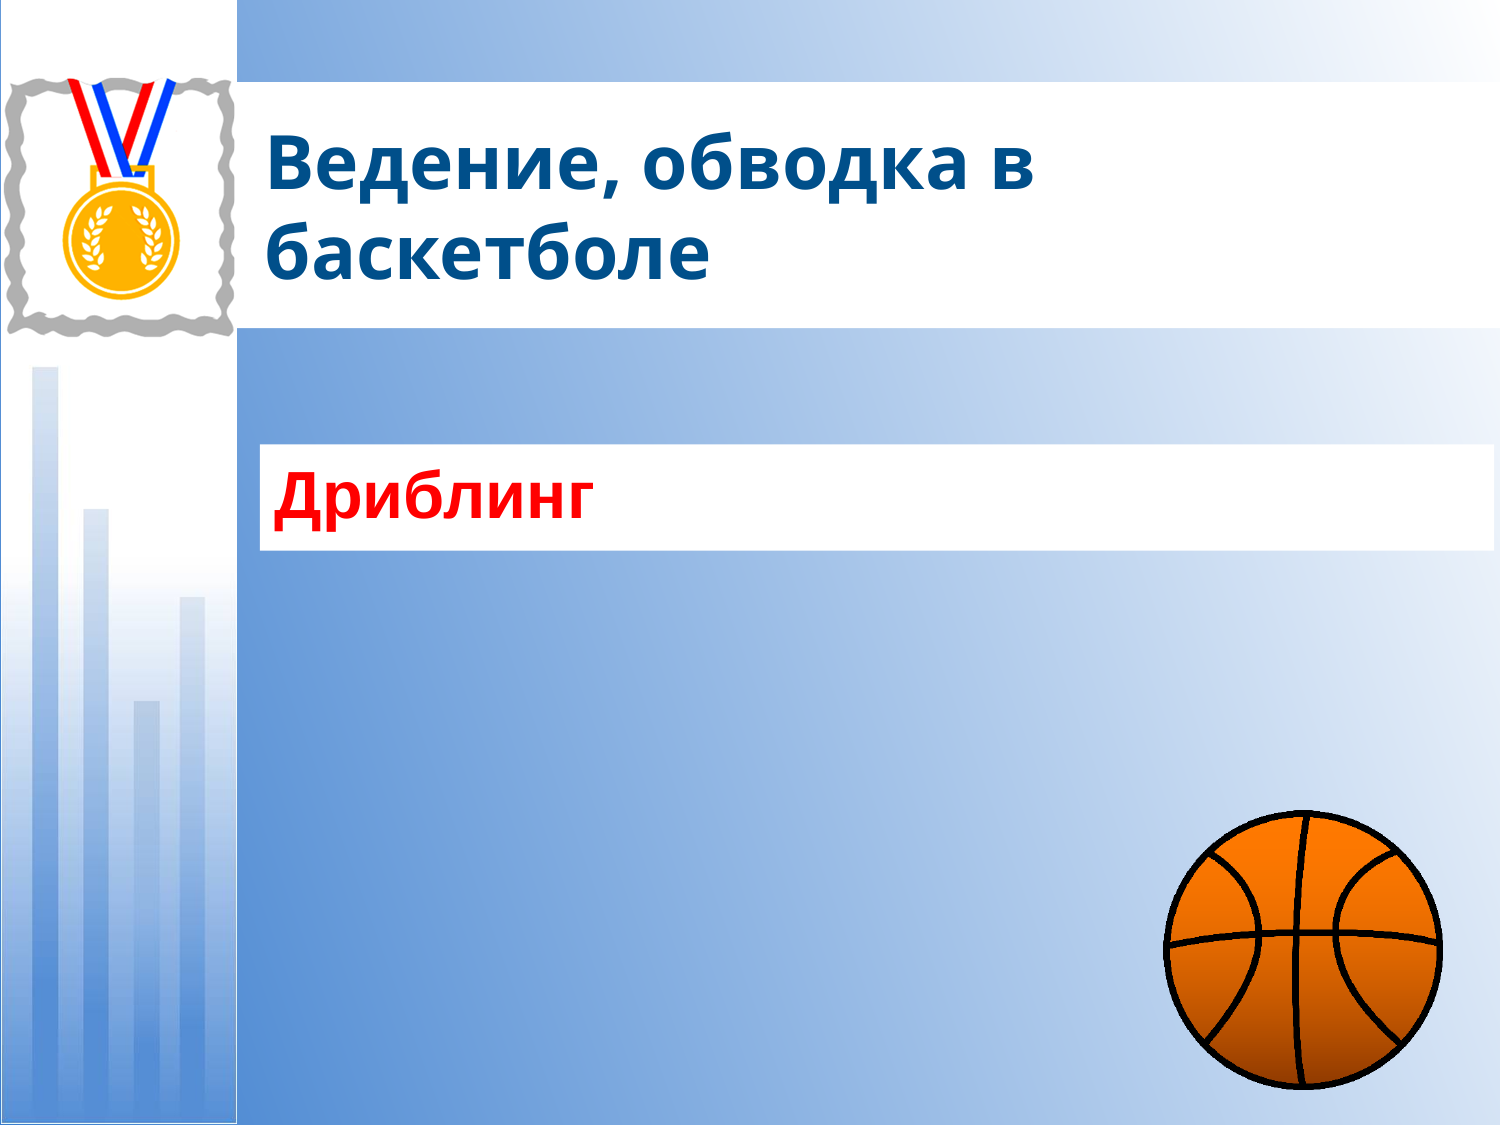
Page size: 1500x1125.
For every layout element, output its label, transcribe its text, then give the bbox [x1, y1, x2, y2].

list Дриблинг [259, 444, 1495, 551]
title Ведение, обводка в баскетболе [234, 82, 1500, 329]
picture [1163, 810, 1443, 1090]
picture [0, 0, 238, 1125]
